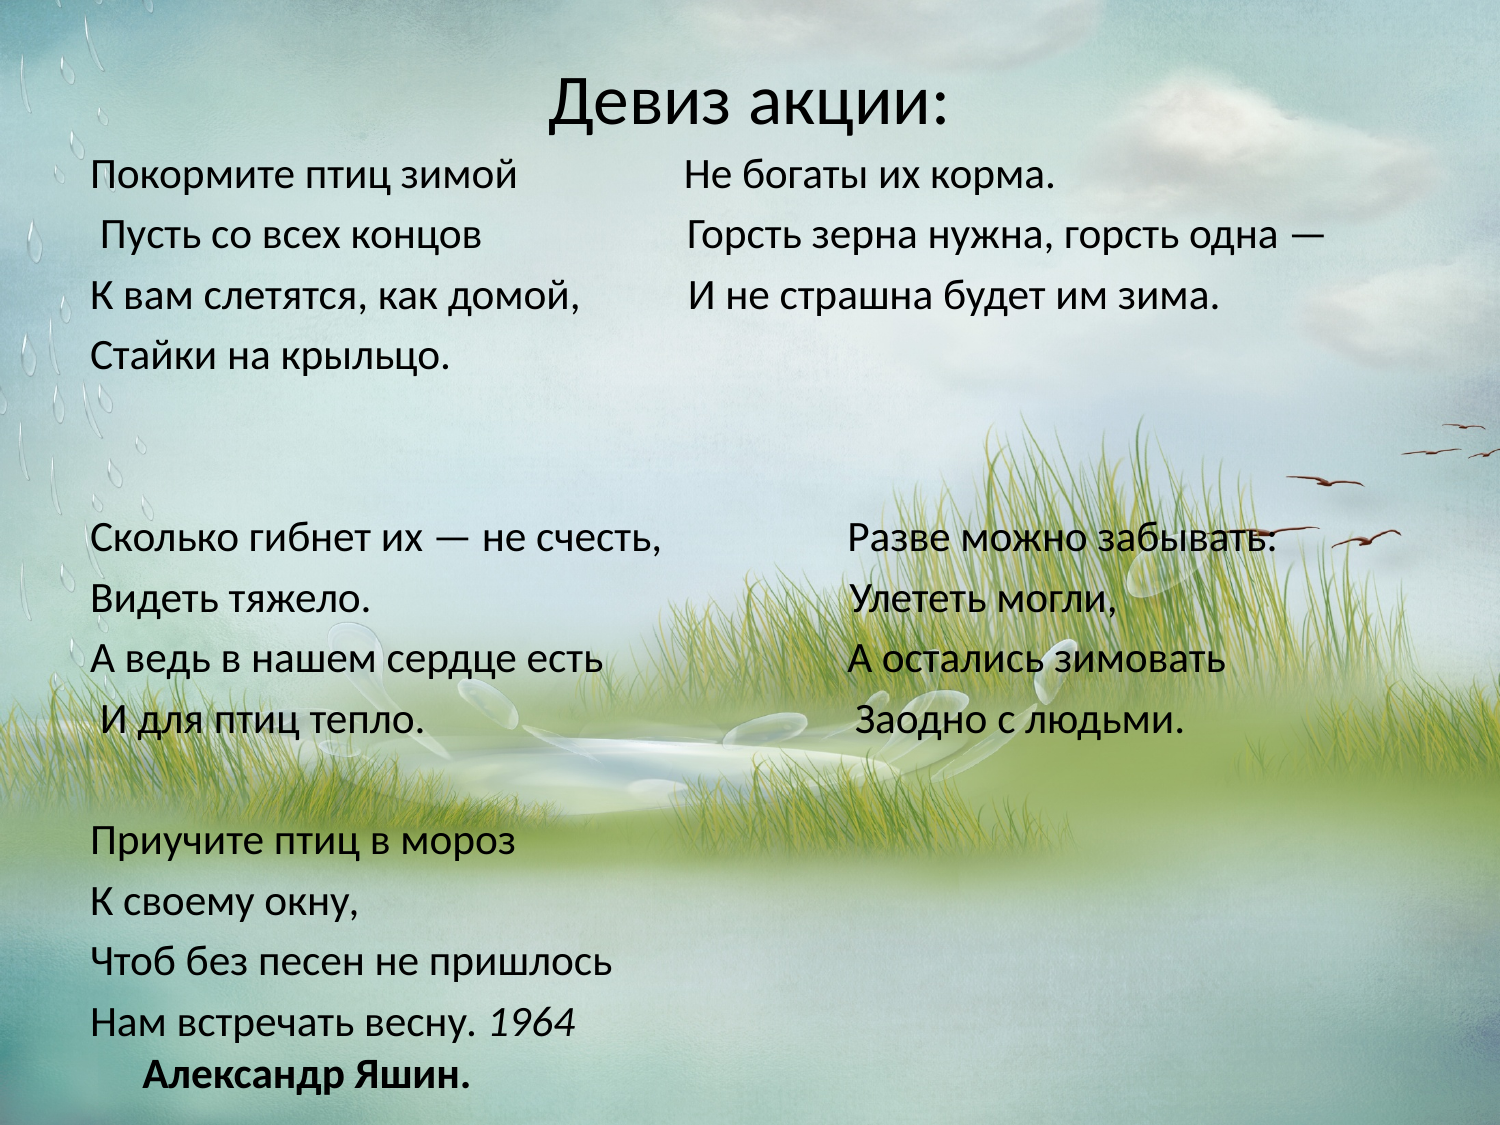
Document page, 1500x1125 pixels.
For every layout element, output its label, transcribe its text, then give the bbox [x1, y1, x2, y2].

picture [0, 0, 1500, 1125]
title Девиз акции: [75, 45, 1425, 137]
list Покормите птиц зимой Не богаты их корма. Пусть со всех концов Горсть зерна нужна, горсть одна — К вам слетятся, как домой, И не страшна будет им зима. Стайки на крыльцо. Сколько гибнет их — не счесть, Разве можно забывать: Видеть тяжело. Улететь могли, А ведь в нашем сердце есть А остались зимовать И для птиц тепло. Заодно с людьми. Приучите птиц в мороз К своему окну, Чтоб без песен не пришлось Нам встречать весну. 1964 Александр Яшин. [75, 137, 1425, 1125]
